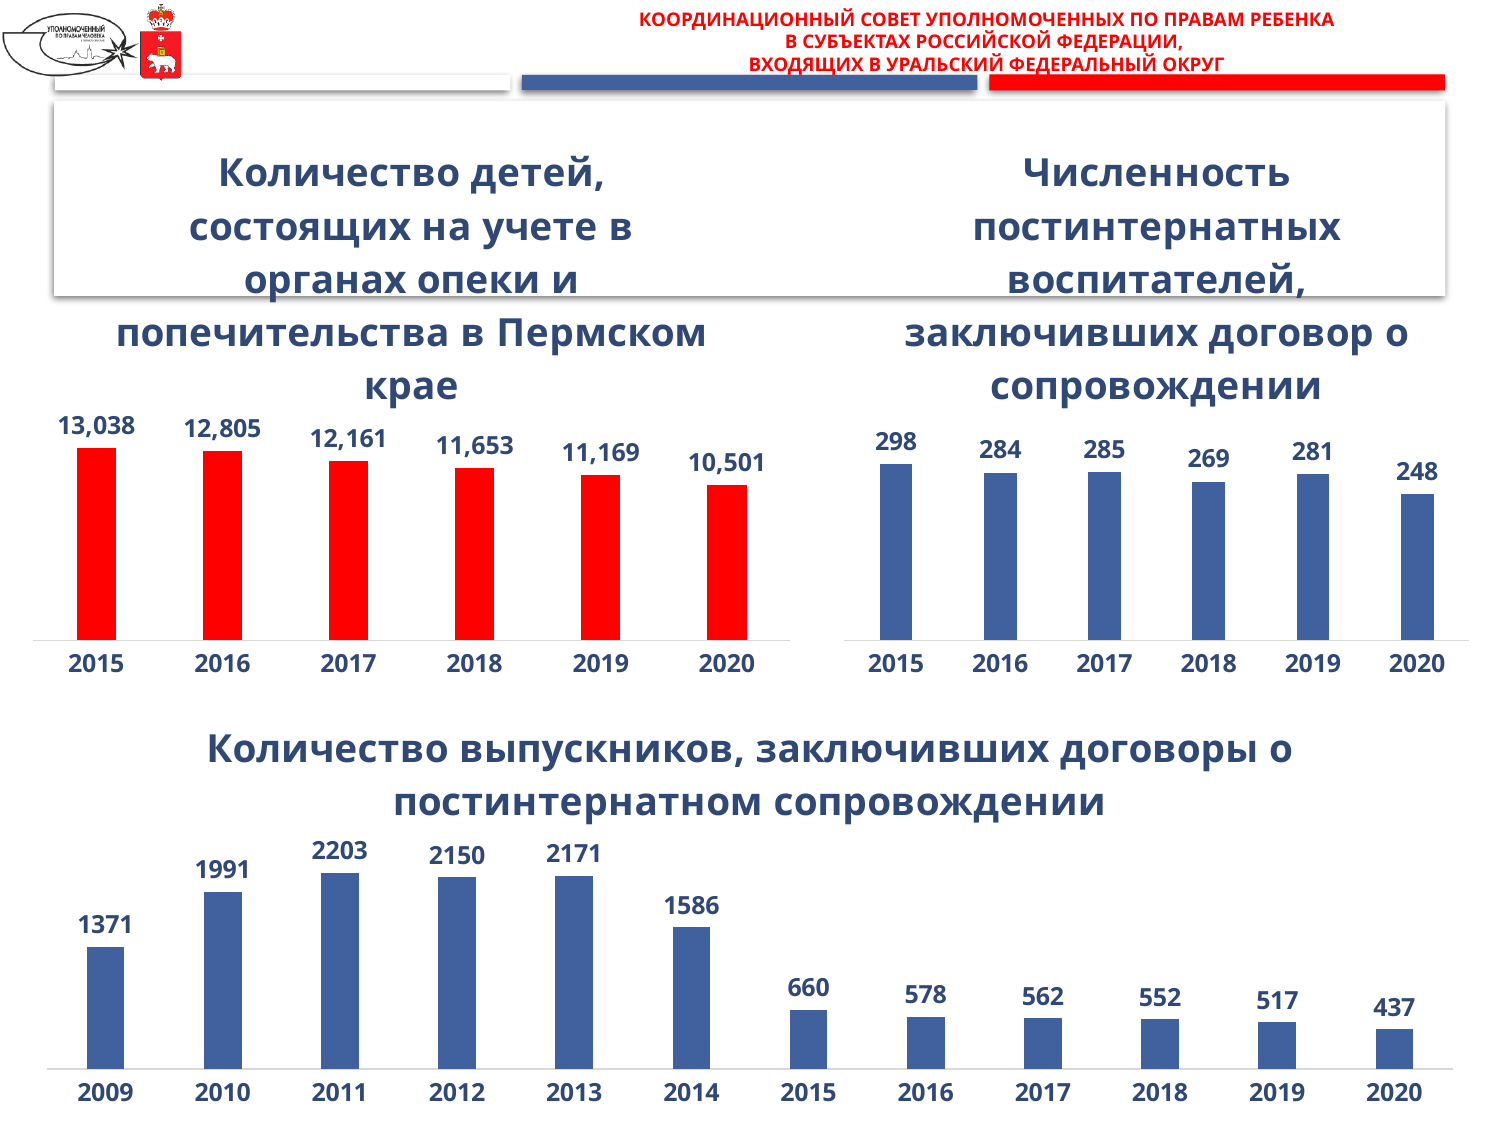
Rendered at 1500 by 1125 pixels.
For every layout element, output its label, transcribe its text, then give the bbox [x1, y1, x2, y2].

text_box Координационный совет уполномоченных по правам ребенка в субъектах российской федерации, входящих в уральский федеральный округ [525, 0, 1447, 83]
picture [0, 3, 181, 87]
chart [17, 113, 1483, 1119]
